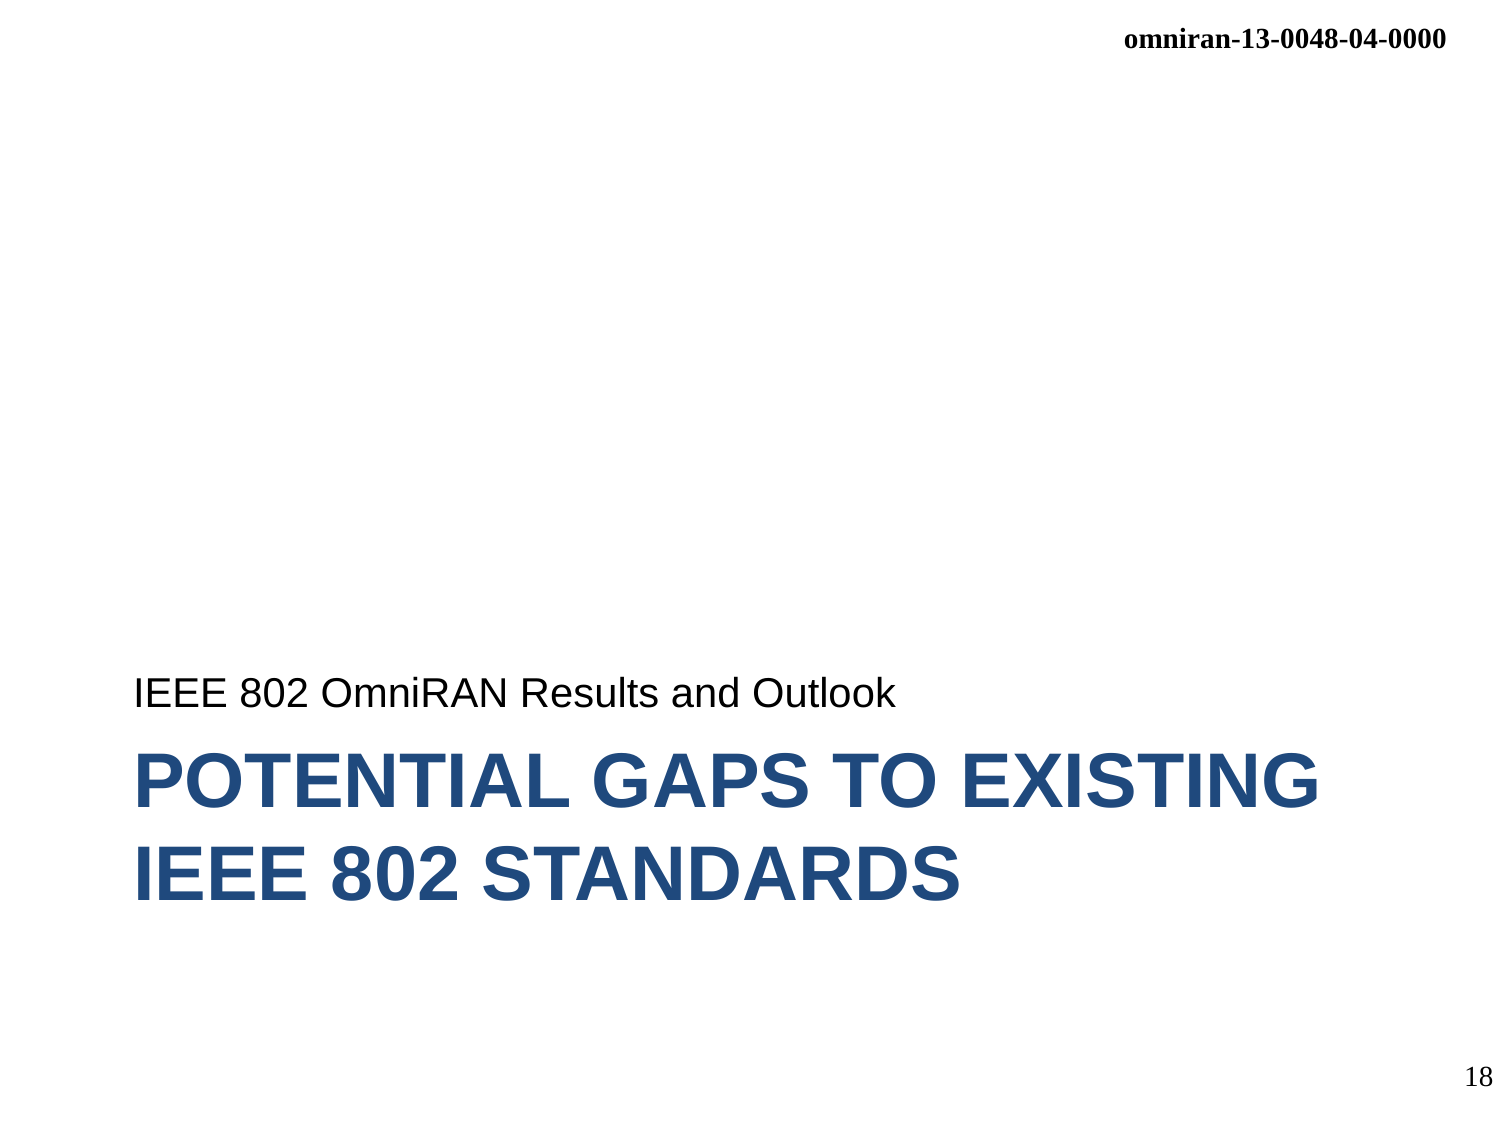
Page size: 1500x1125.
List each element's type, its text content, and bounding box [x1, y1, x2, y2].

title Potential gaps to existing IEEE 802 standards [118, 723, 1394, 947]
list IEEE 802 OmniRAN Results and Outlook [118, 476, 1394, 723]
